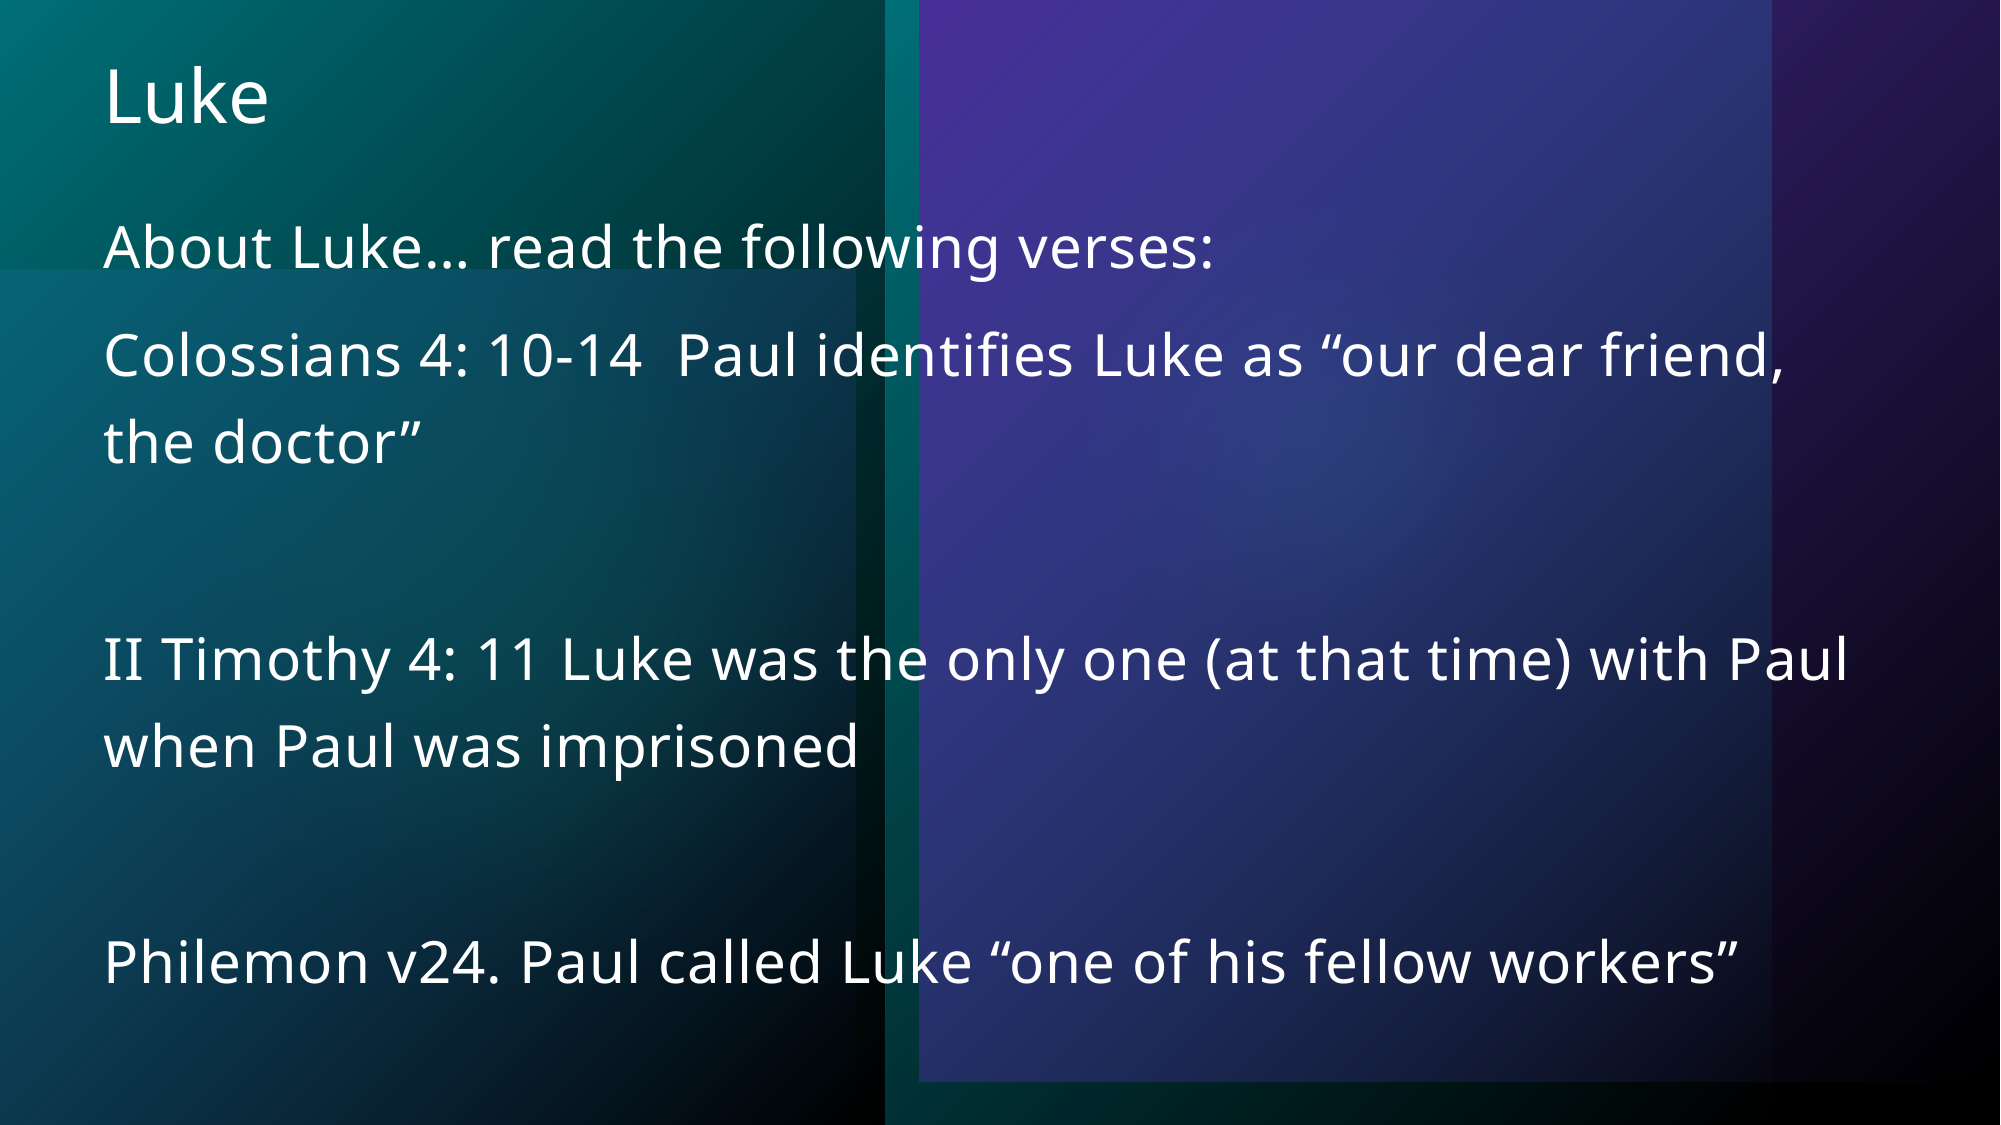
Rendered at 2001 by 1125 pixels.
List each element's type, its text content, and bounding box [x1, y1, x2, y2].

title Luke [88, 51, 1910, 149]
list About Luke… read the following verses: Colossians 4: 10-14 Paul identifies Luke as “our dear friend, the doctor” II Timothy 4: 11 Luke was the only one (at that time) with Paul when Paul was imprisoned Philemon v24. Paul called Luke “one of his fellow workers” [88, 185, 1910, 1074]
